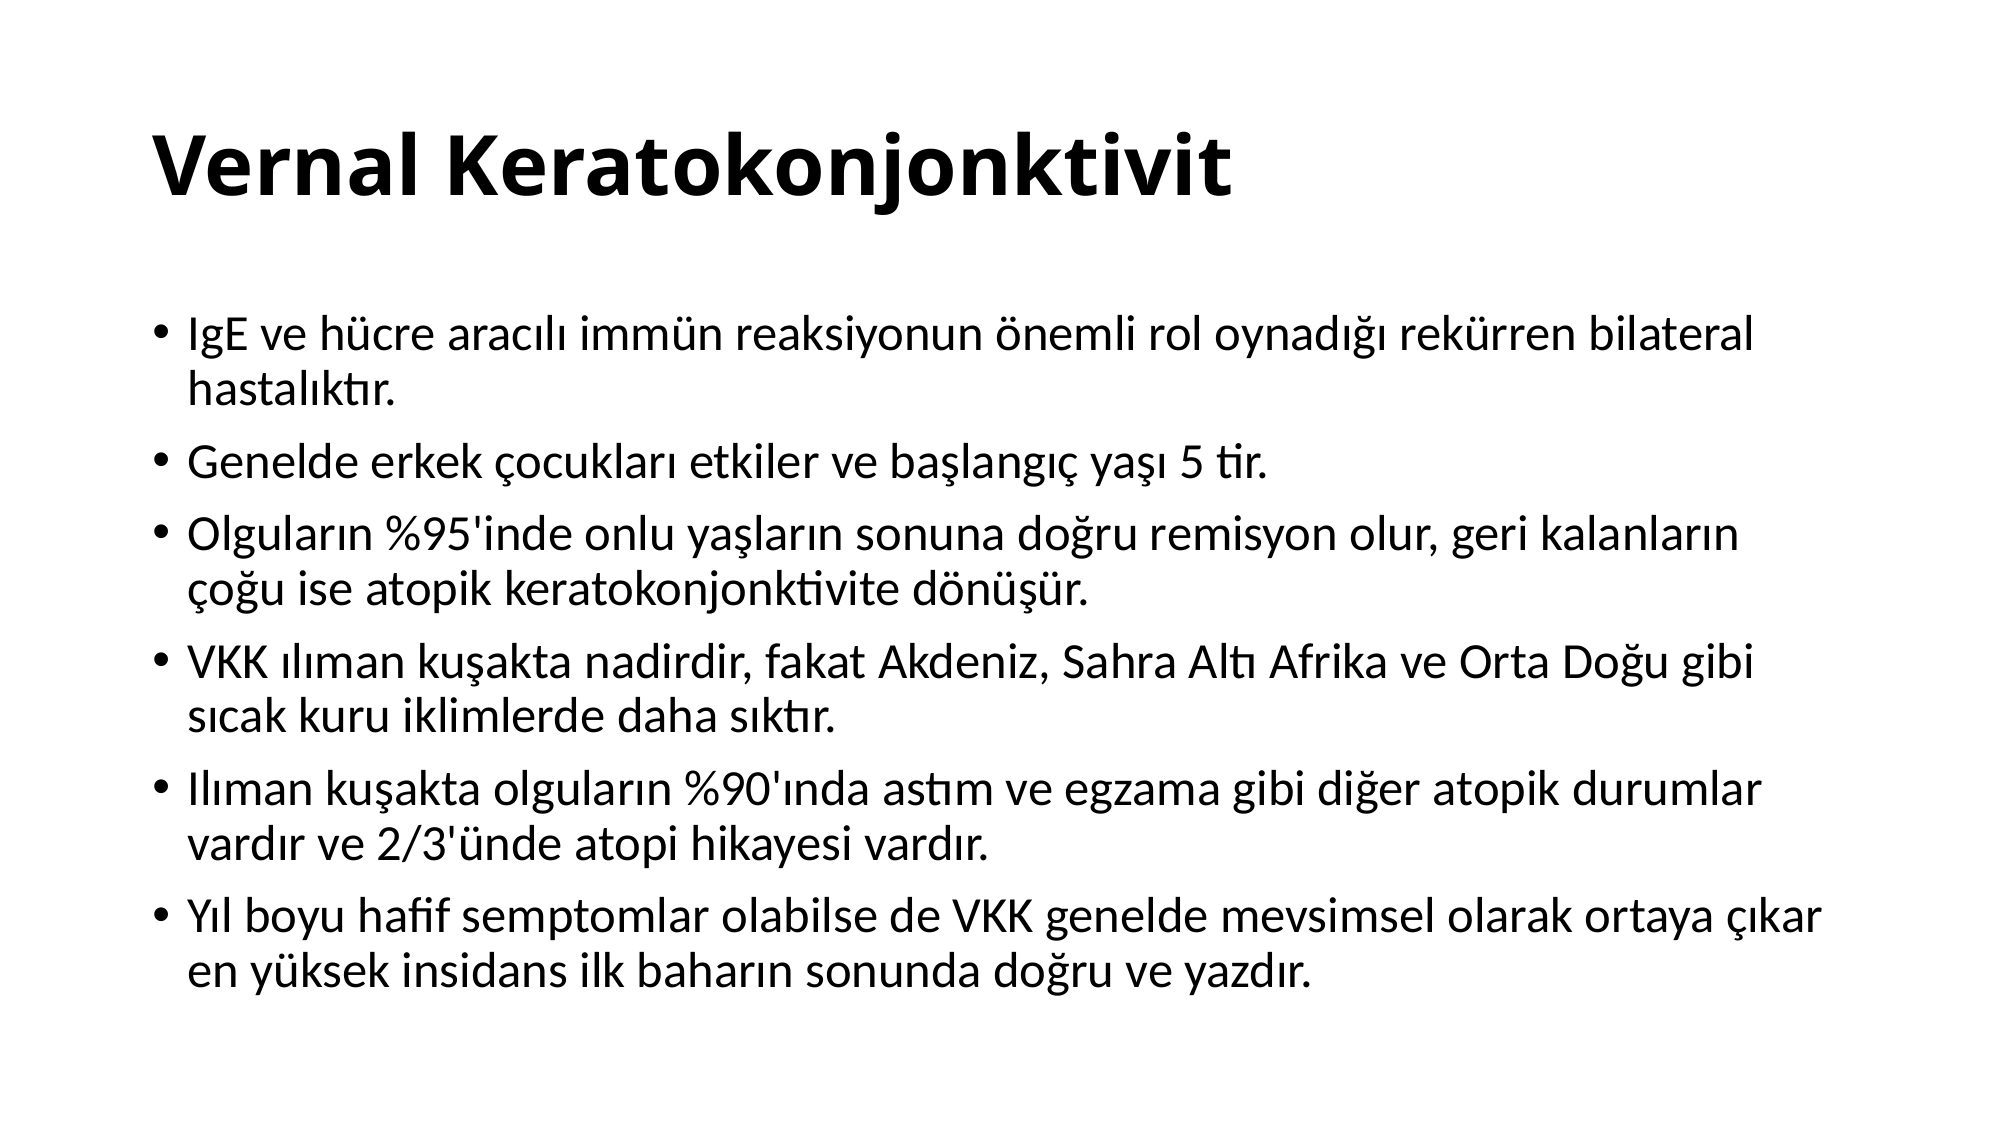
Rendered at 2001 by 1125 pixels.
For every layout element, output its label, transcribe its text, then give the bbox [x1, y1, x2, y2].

list IgE ve hücre aracılı immün reaksiyonun önemli rol oynadığı rekürren bilateral hastalıktır. Genelde erkek çocukları etkiler ve başlangıç yaşı 5 tir. Olguların %95'inde onlu yaşların sonuna doğru remisyon olur, geri kalanların çoğu ise atopik keratokonjonktivite dönüşür. VKK ılıman kuşakta nadirdir, fakat Akdeniz, Sahra Altı Afrika ve Orta Doğu gibi sıcak kuru iklimlerde daha sıktır. Ilıman kuşakta olguların %90'ında astım ve egzama gibi diğer atopik durumlar vardır ve 2/3'ünde atopi hikayesi vardır. Yıl boyu hafif semptomlar olabilse de VKK genelde mevsimsel olarak ortaya çıkar en yüksek insidans ilk baharın sonunda doğru ve yazdır. [137, 299, 1863, 1014]
title Vernal Keratokonjonktivit [137, 59, 1863, 278]
